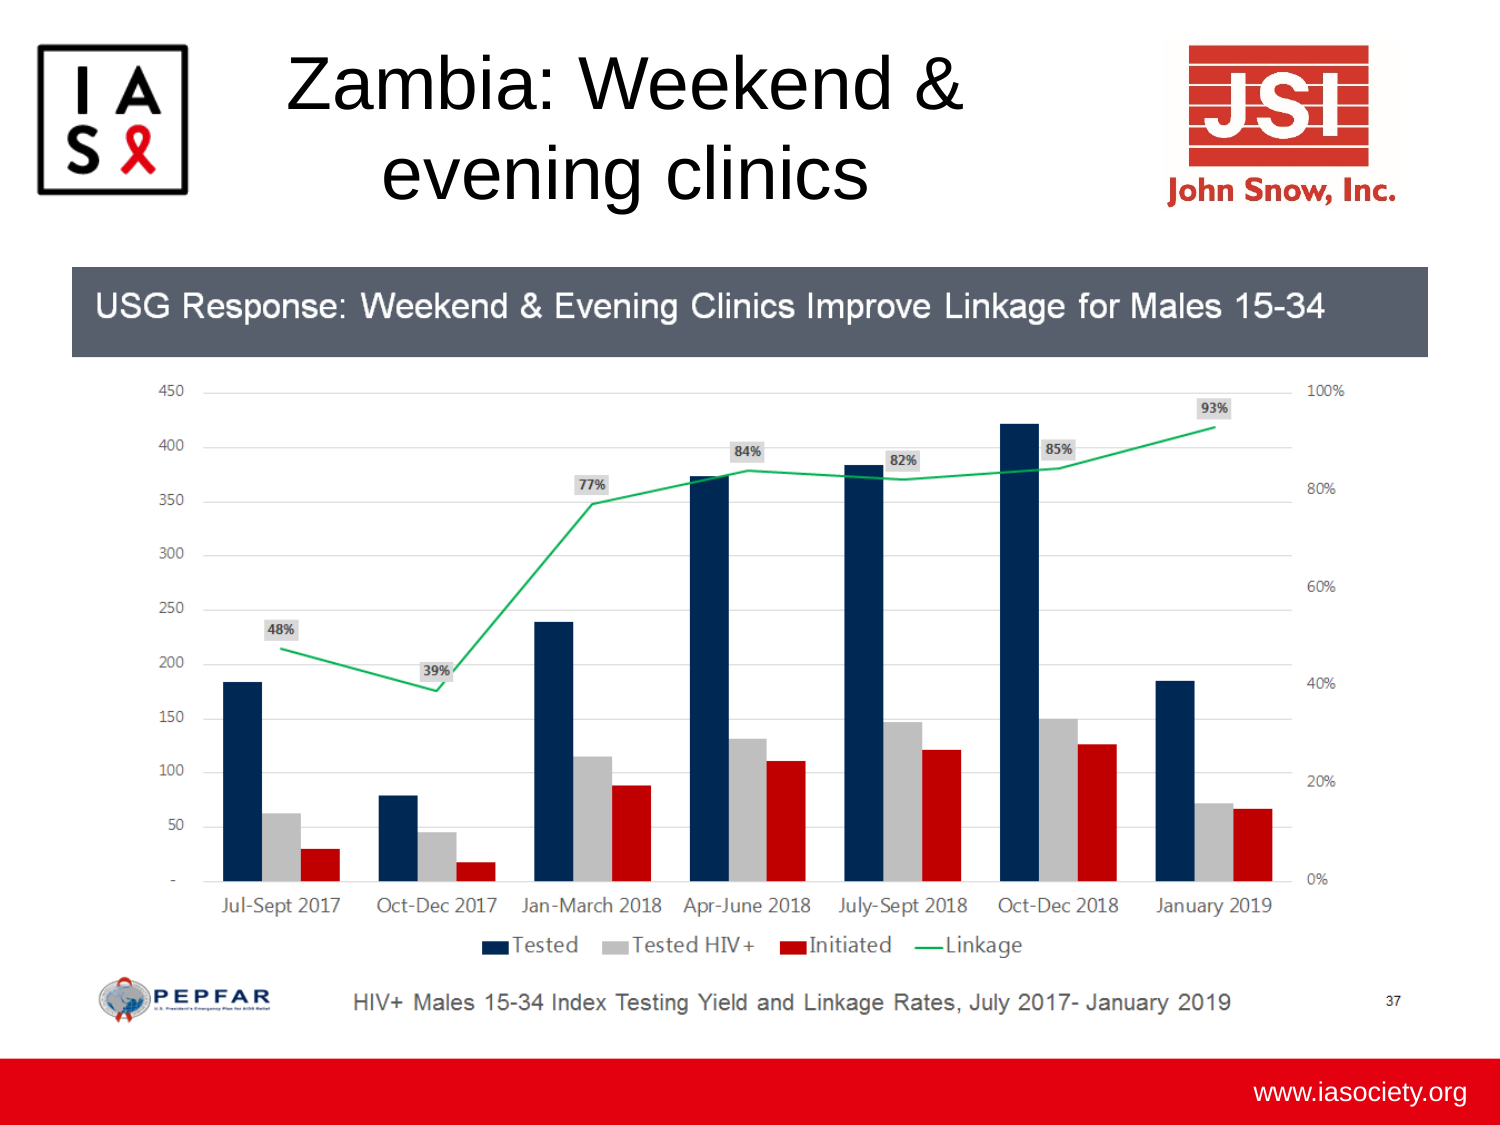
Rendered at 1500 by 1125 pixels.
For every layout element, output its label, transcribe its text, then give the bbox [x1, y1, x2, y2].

picture [0, 7, 225, 232]
title Zambia: Weekend & evening clinics [206, 30, 1046, 219]
picture [1163, 39, 1399, 210]
picture [71, 266, 1429, 1027]
